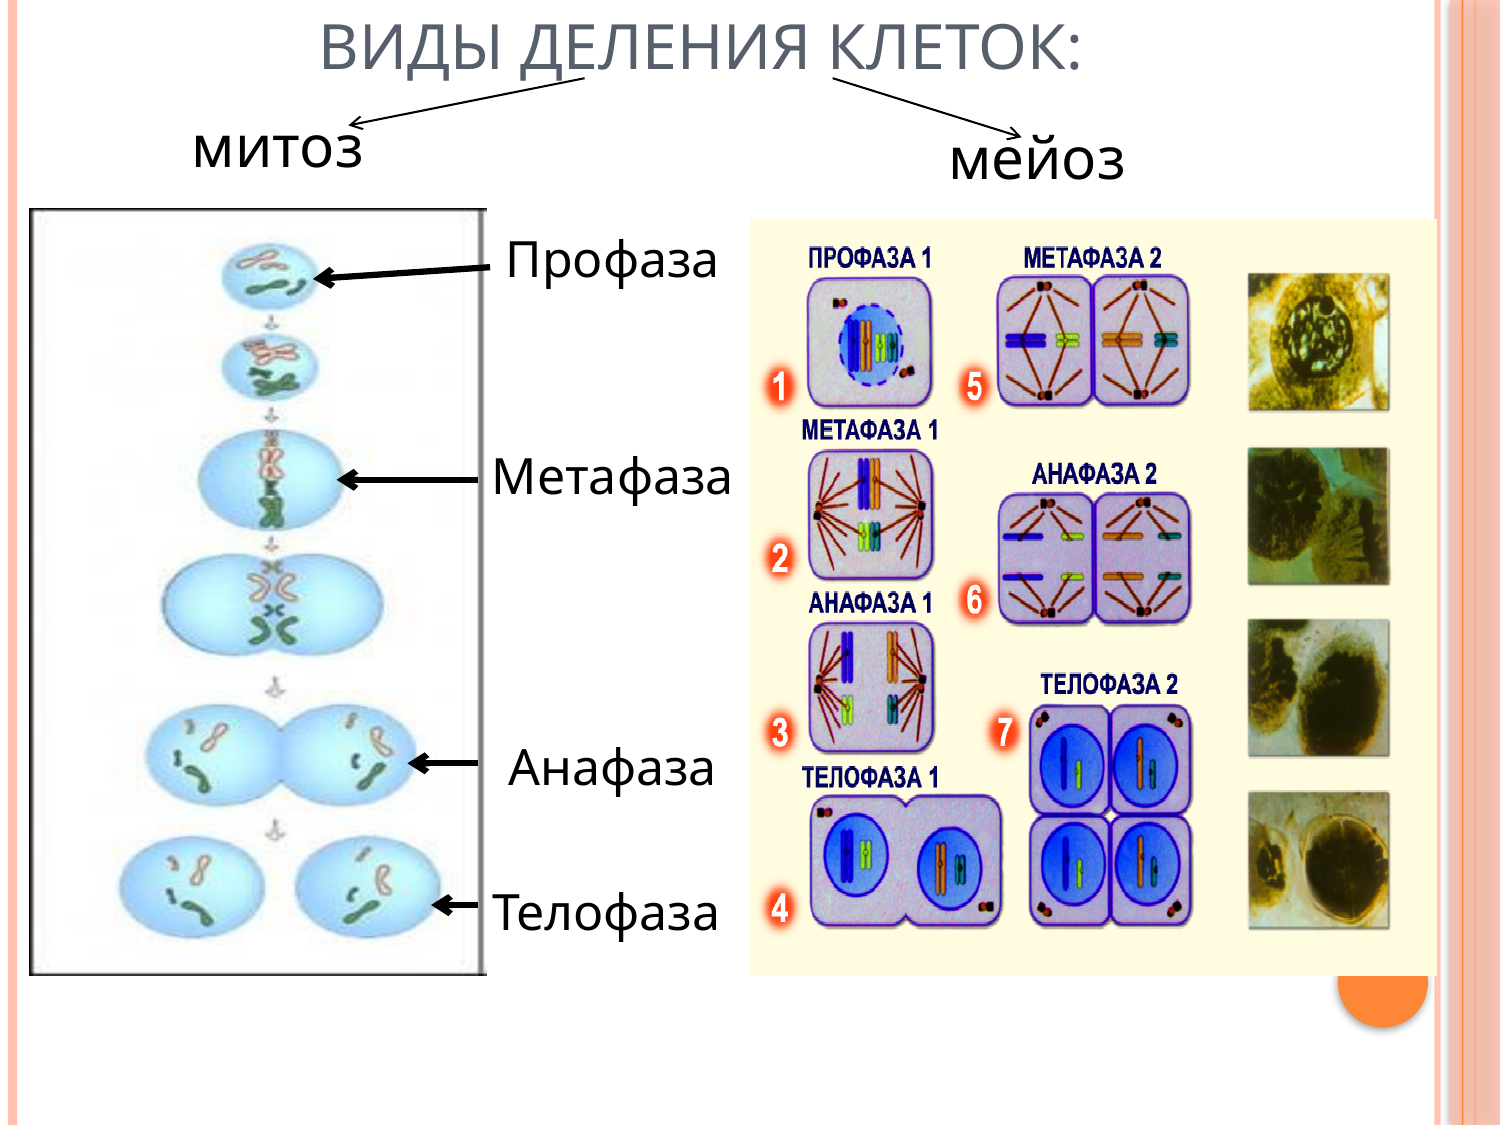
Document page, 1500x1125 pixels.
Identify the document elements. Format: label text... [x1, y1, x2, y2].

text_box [832, 77, 1023, 138]
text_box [312, 266, 491, 280]
list Профаза Метафаза Анафаза Телофаза [490, 219, 746, 982]
text_box мейоз [933, 113, 1141, 199]
text_box митоз [176, 101, 379, 187]
title Виды деления клеток: [88, 0, 1314, 114]
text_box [347, 77, 586, 126]
picture [749, 219, 1438, 977]
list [28, 207, 487, 977]
